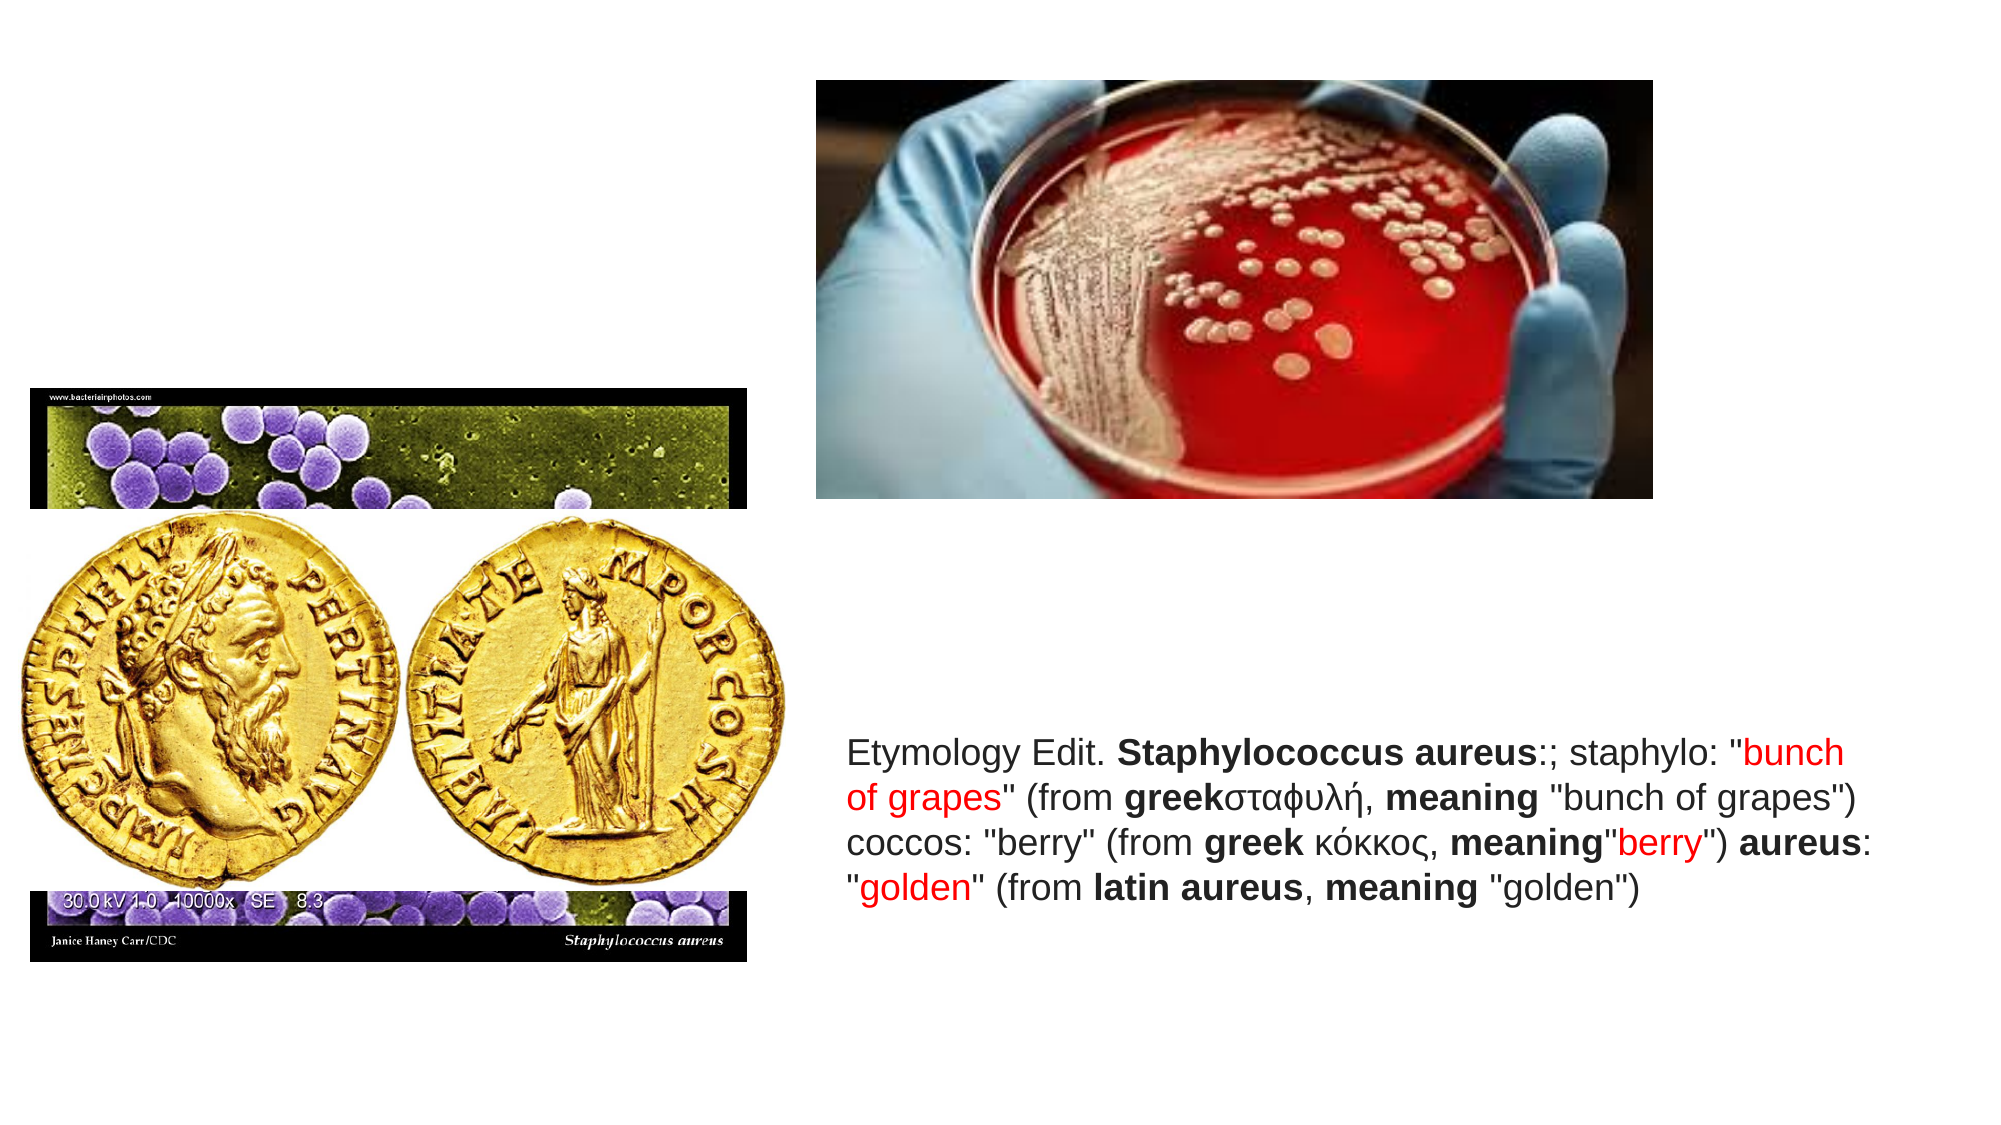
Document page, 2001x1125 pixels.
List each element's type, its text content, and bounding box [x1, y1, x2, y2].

text_box Etymology Edit. Staphylococcus aureus:; staphylo: "bunch of grapes" (from greekσταϕυλή, meaning "bunch of grapes") coccos: "berry" (from greek κόκκος, meaning"berry") aureus: "golden" (from latin aureus, meaning "golden") [831, 720, 1901, 916]
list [816, 80, 1653, 499]
picture [18, 388, 786, 962]
